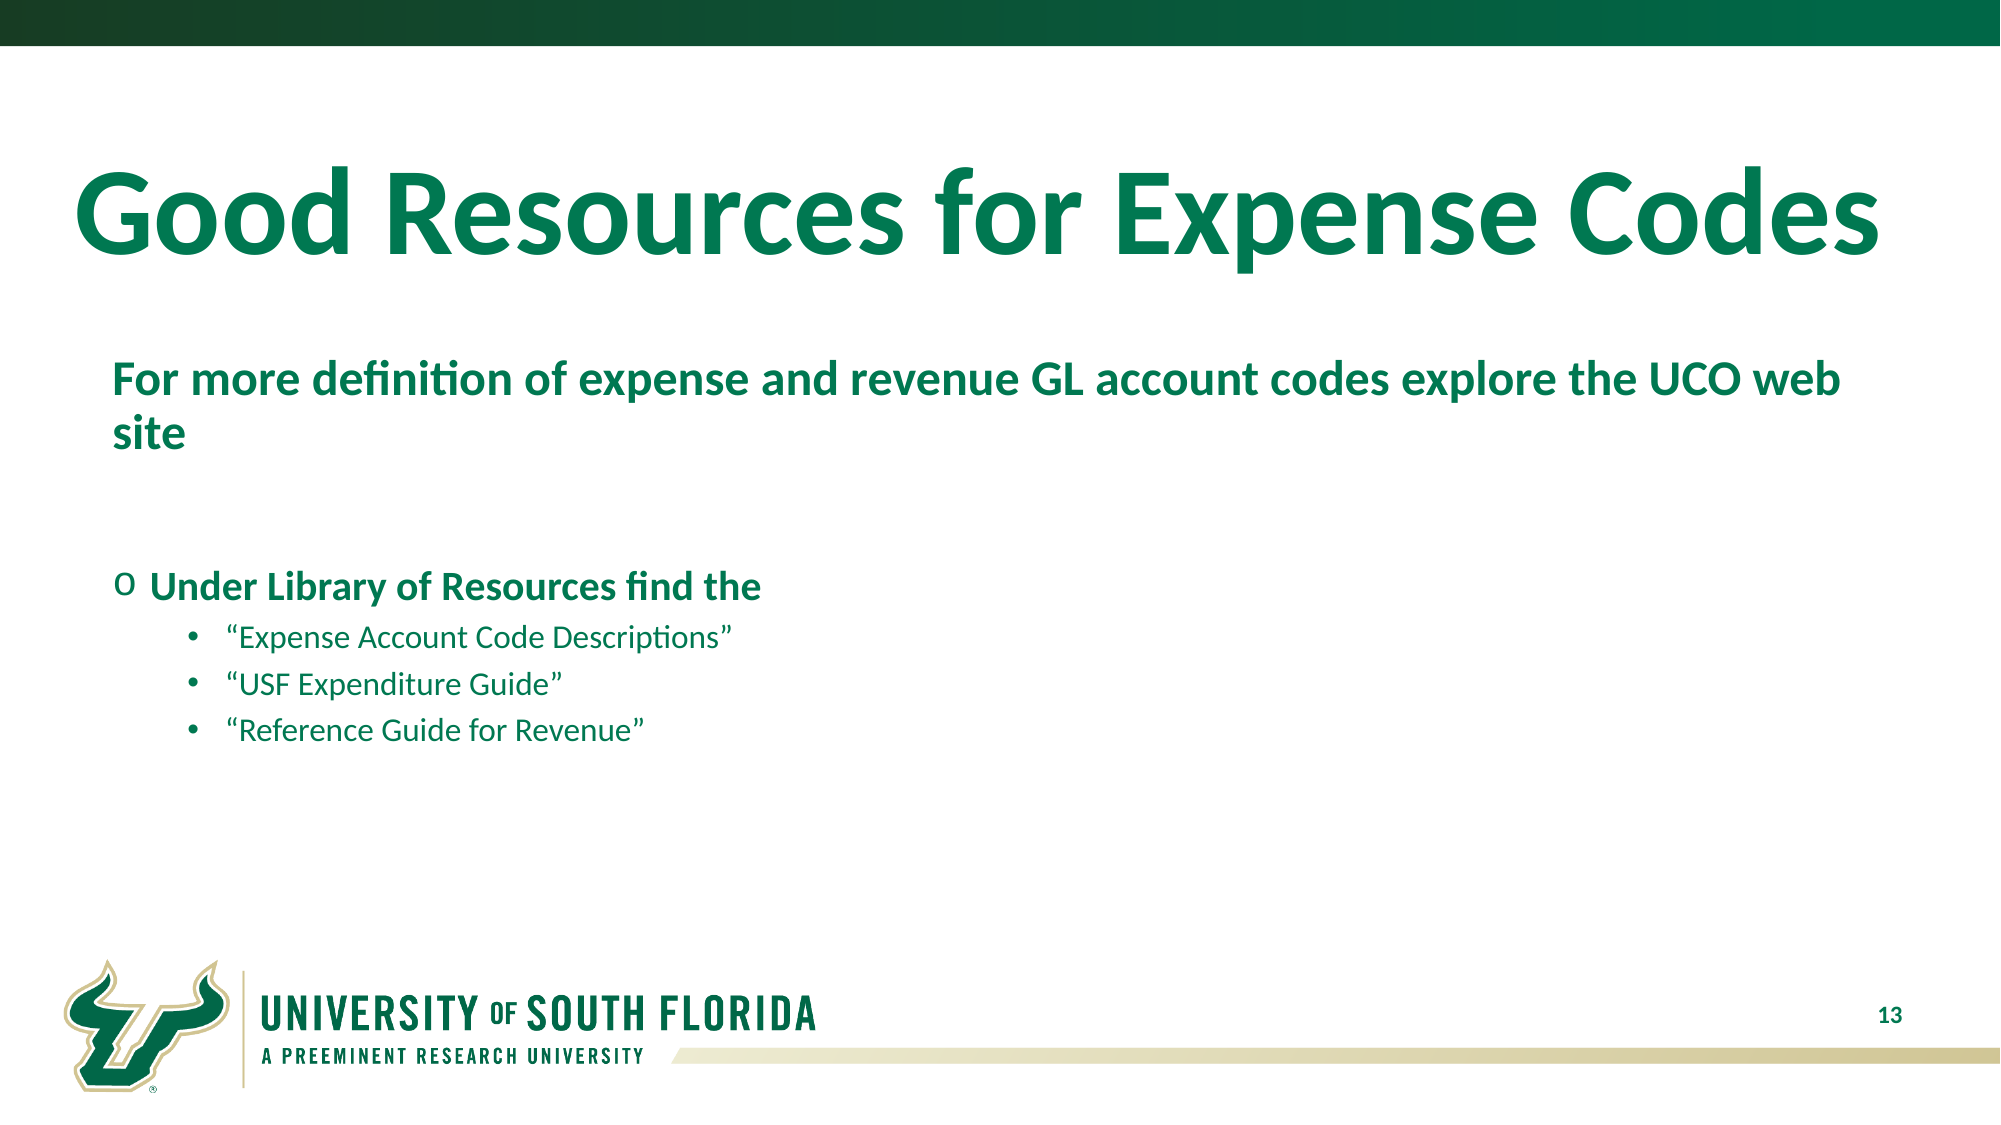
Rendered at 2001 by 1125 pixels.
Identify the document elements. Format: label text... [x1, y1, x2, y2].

title Good Resources for Expense Codes [59, 139, 1980, 281]
slide_number 13 [1778, 991, 1918, 1036]
list For more definition of expense and revenue GL account codes explore the UCO web site Under Library of Resources find the “Expense Account Code Descriptions” “USF Expenditure Guide” “Reference Guide for Revenue” [97, 344, 1942, 902]
picture [0, 0, 2000, 1125]
